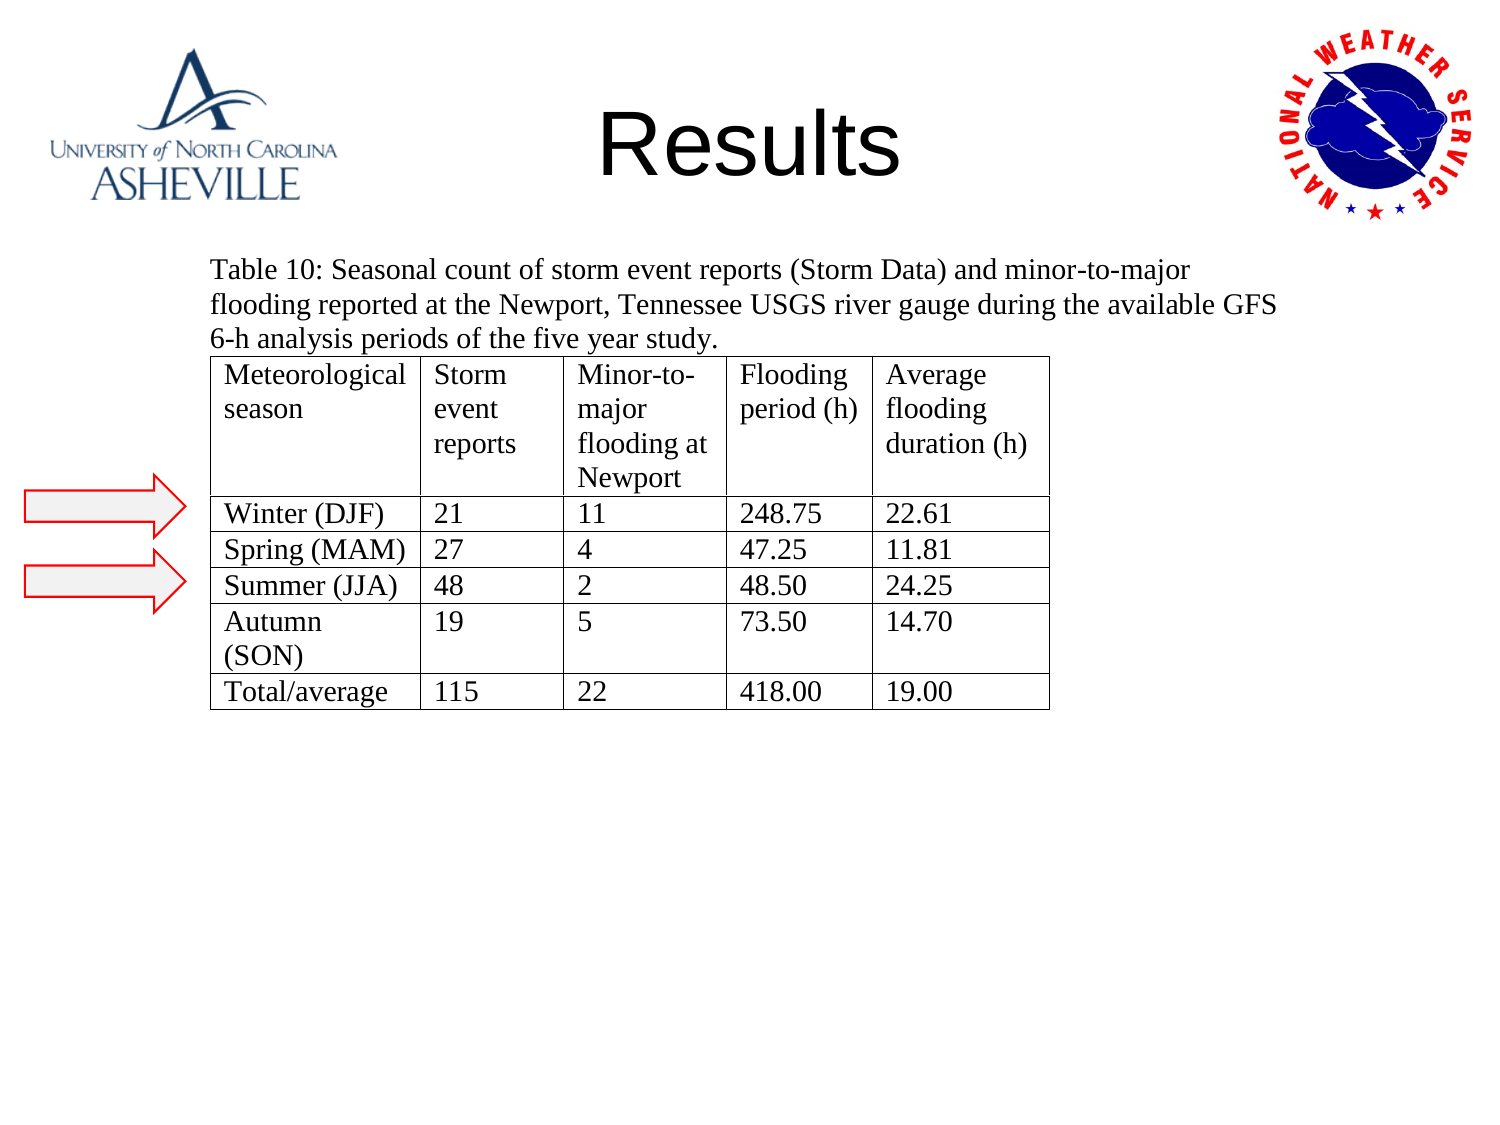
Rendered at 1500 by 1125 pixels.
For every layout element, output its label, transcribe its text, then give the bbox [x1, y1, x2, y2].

picture [1274, 24, 1475, 225]
picture [209, 252, 1291, 745]
title Results [75, 45, 1425, 233]
picture [49, 48, 338, 200]
text_box [23, 472, 187, 540]
text_box [23, 547, 187, 615]
